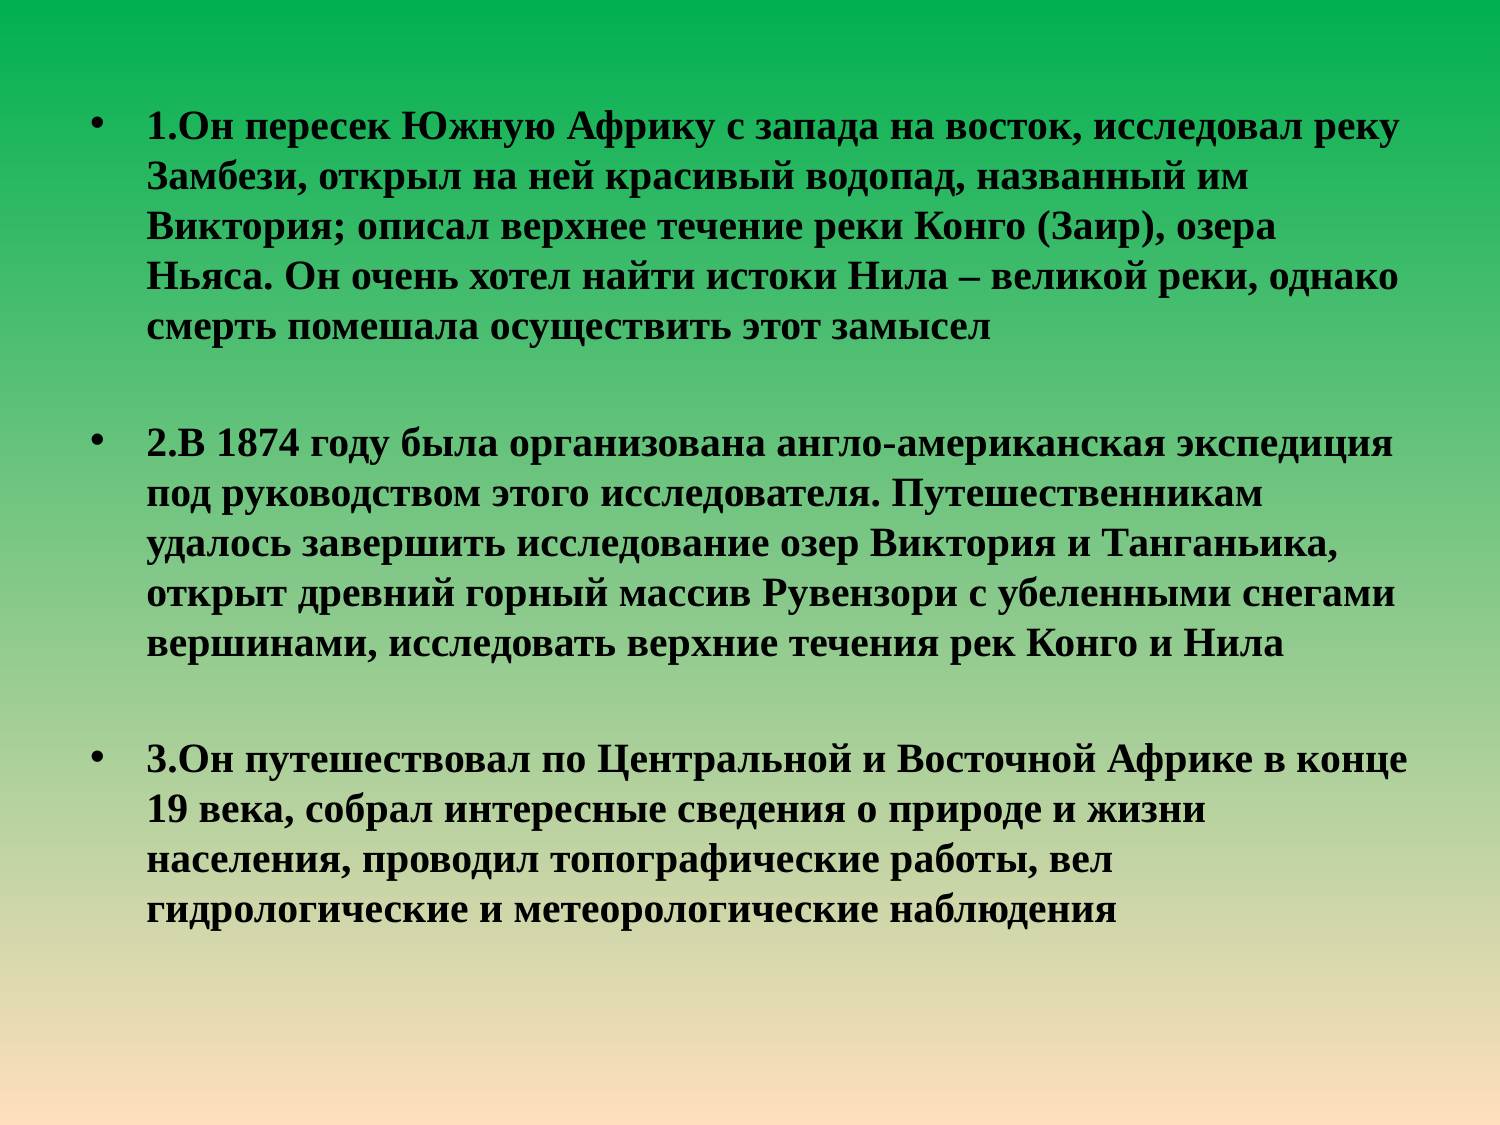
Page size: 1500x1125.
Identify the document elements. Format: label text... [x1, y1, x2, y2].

list 1.Он пересек Южную Африку с запада на восток, исследовал реку Замбези, открыл на ней красивый водопад, названный им Виктория; описал верхнее течение реки Конго (Заир), озера Ньяса. Он очень хотел найти истоки Нила – великой реки, однако смерть помешала осуществить этот замысел 2.В 1874 году была организована англо-американская экспедиция под руководством этого исследователя. Путешественникам удалось завершить исследование озер Виктория и Танганьика, открыт древний горный массив Рувензори с убеленными снегами вершинами, исследовать верхние течения рек Конго и Нила 3.Он путешествовал по Центральной и Восточной Африке в конце 19 века, собрал интересные сведения о природе и жизни населения, проводил топографические работы, вел гидрологические и метеорологические наблюдения [74, 89, 1426, 1006]
